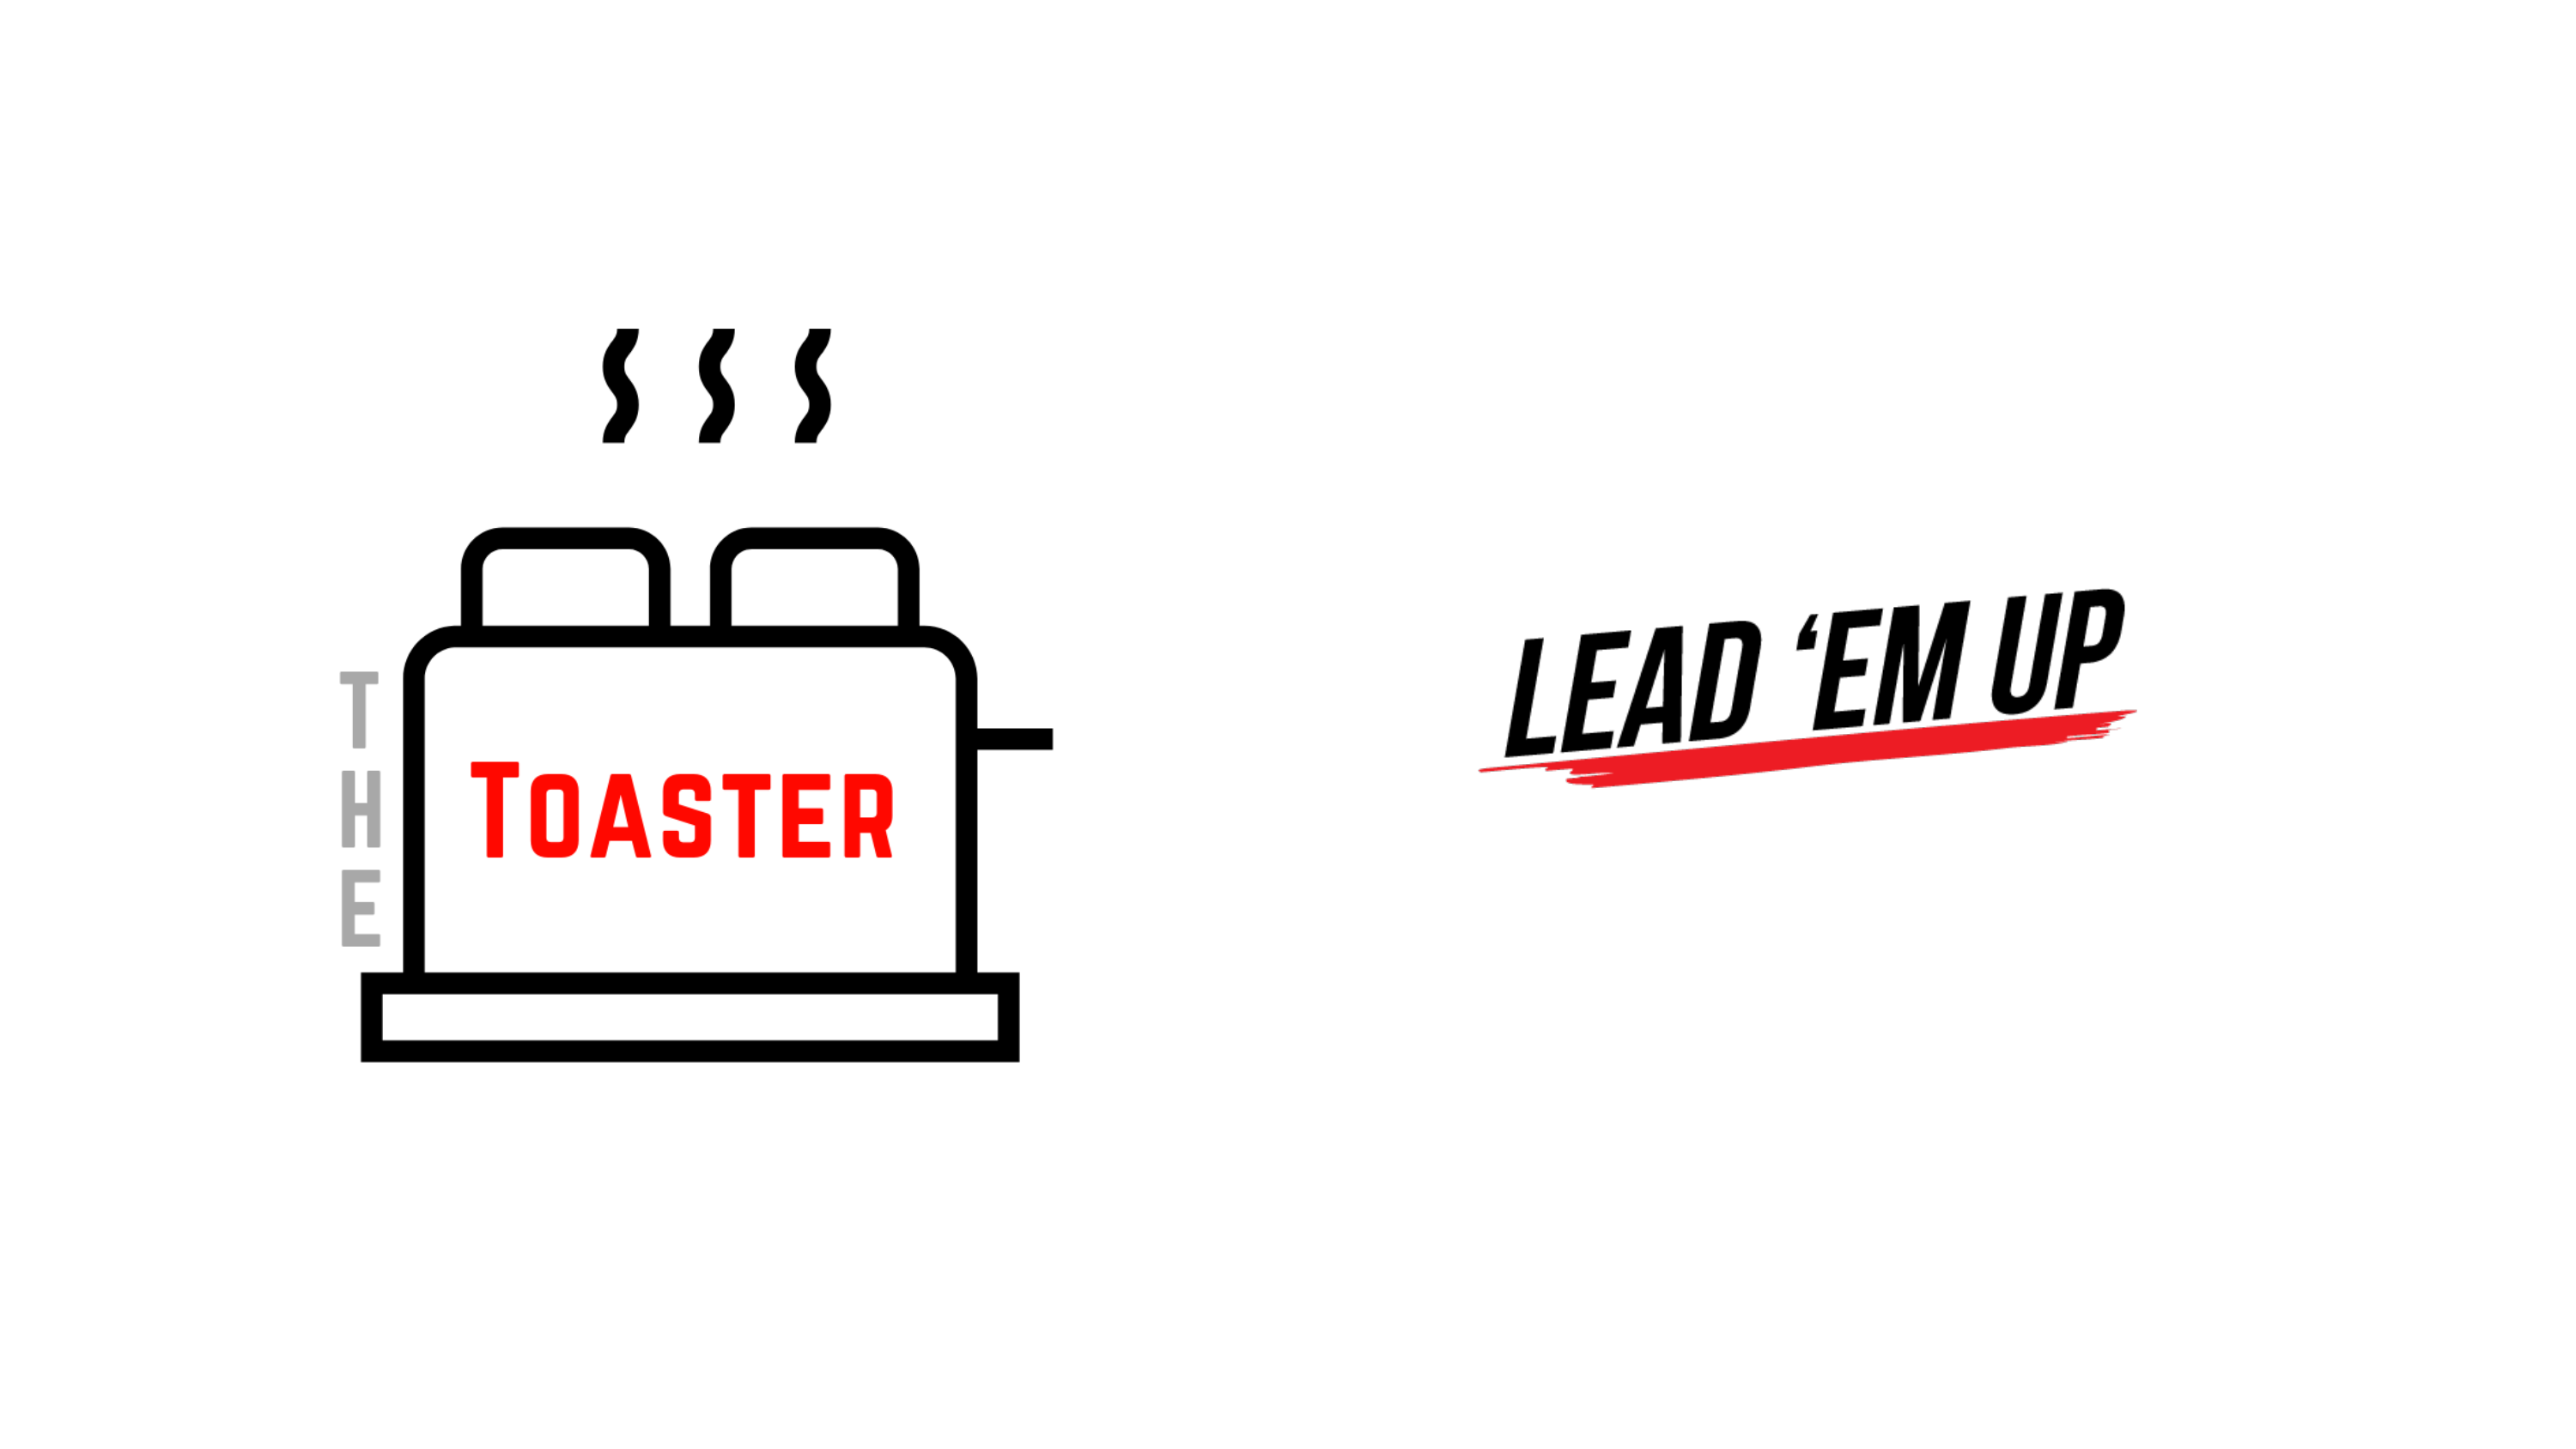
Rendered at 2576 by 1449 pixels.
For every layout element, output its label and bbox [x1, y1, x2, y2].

text_box [1417, 553, 2204, 828]
text_box [169, 160, 1238, 1228]
